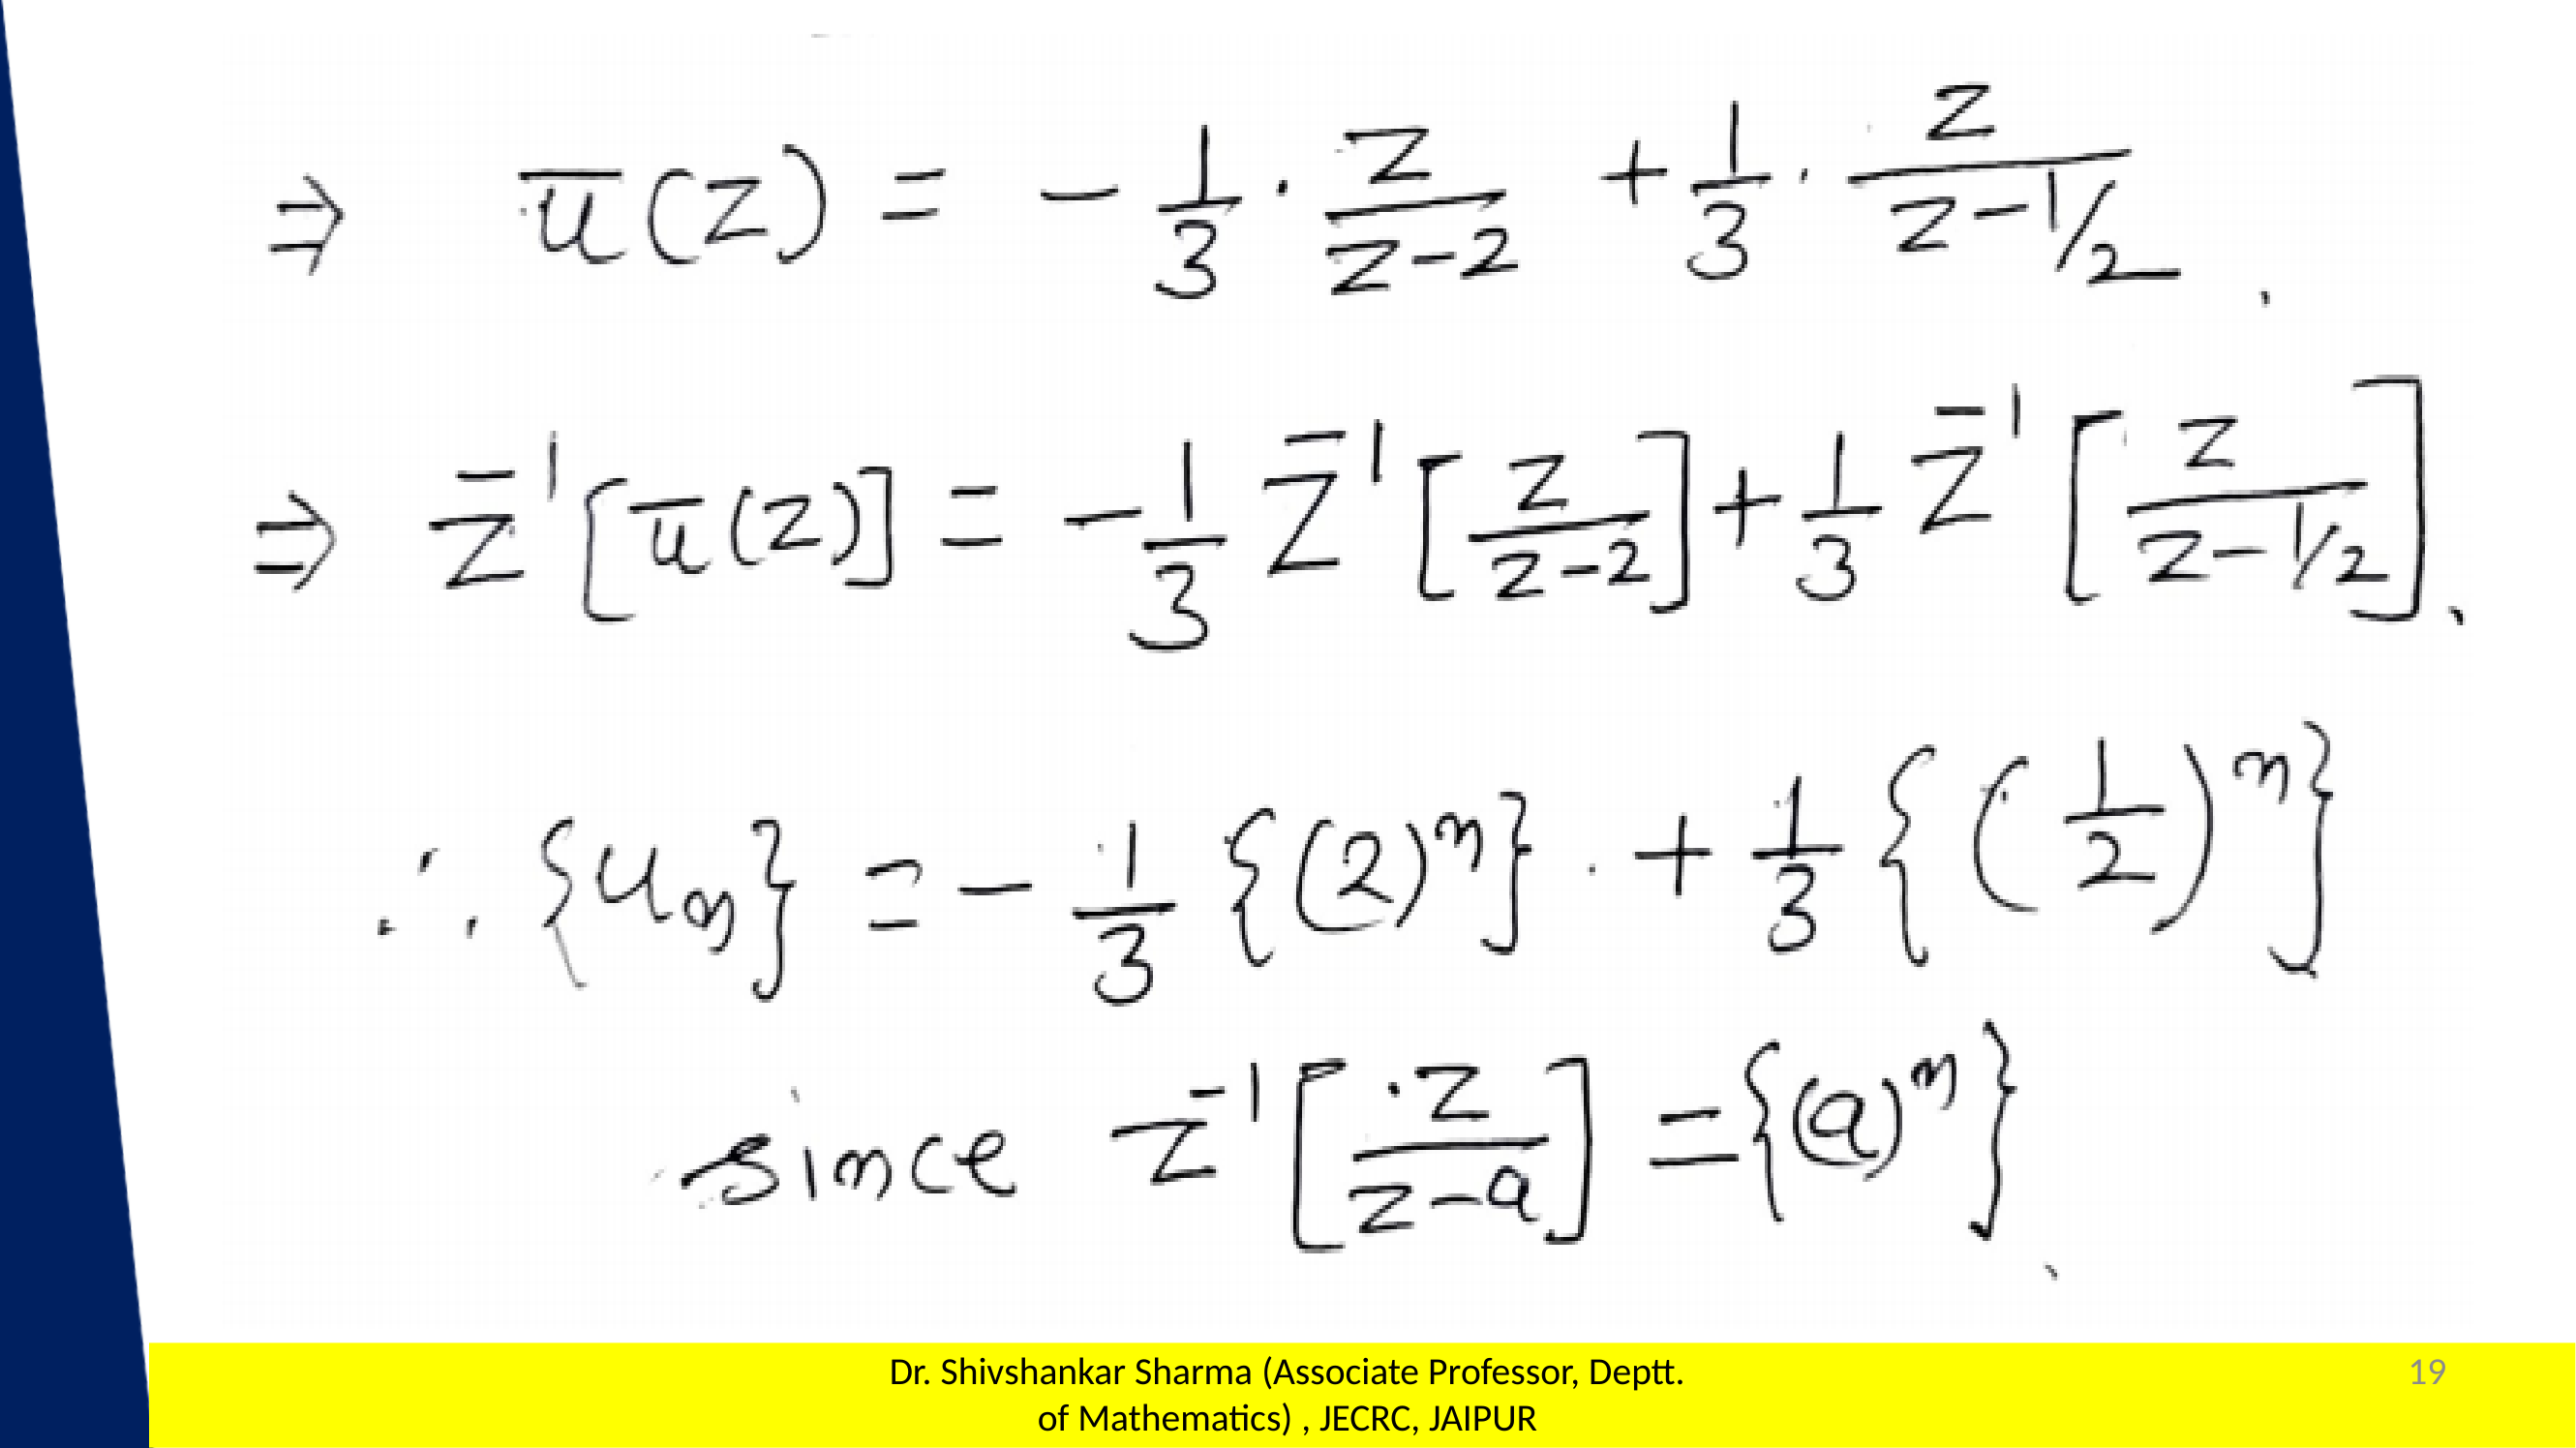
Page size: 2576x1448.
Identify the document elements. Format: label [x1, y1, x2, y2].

picture [222, 34, 2474, 1330]
text_box [0, 0, 2576, 1448]
